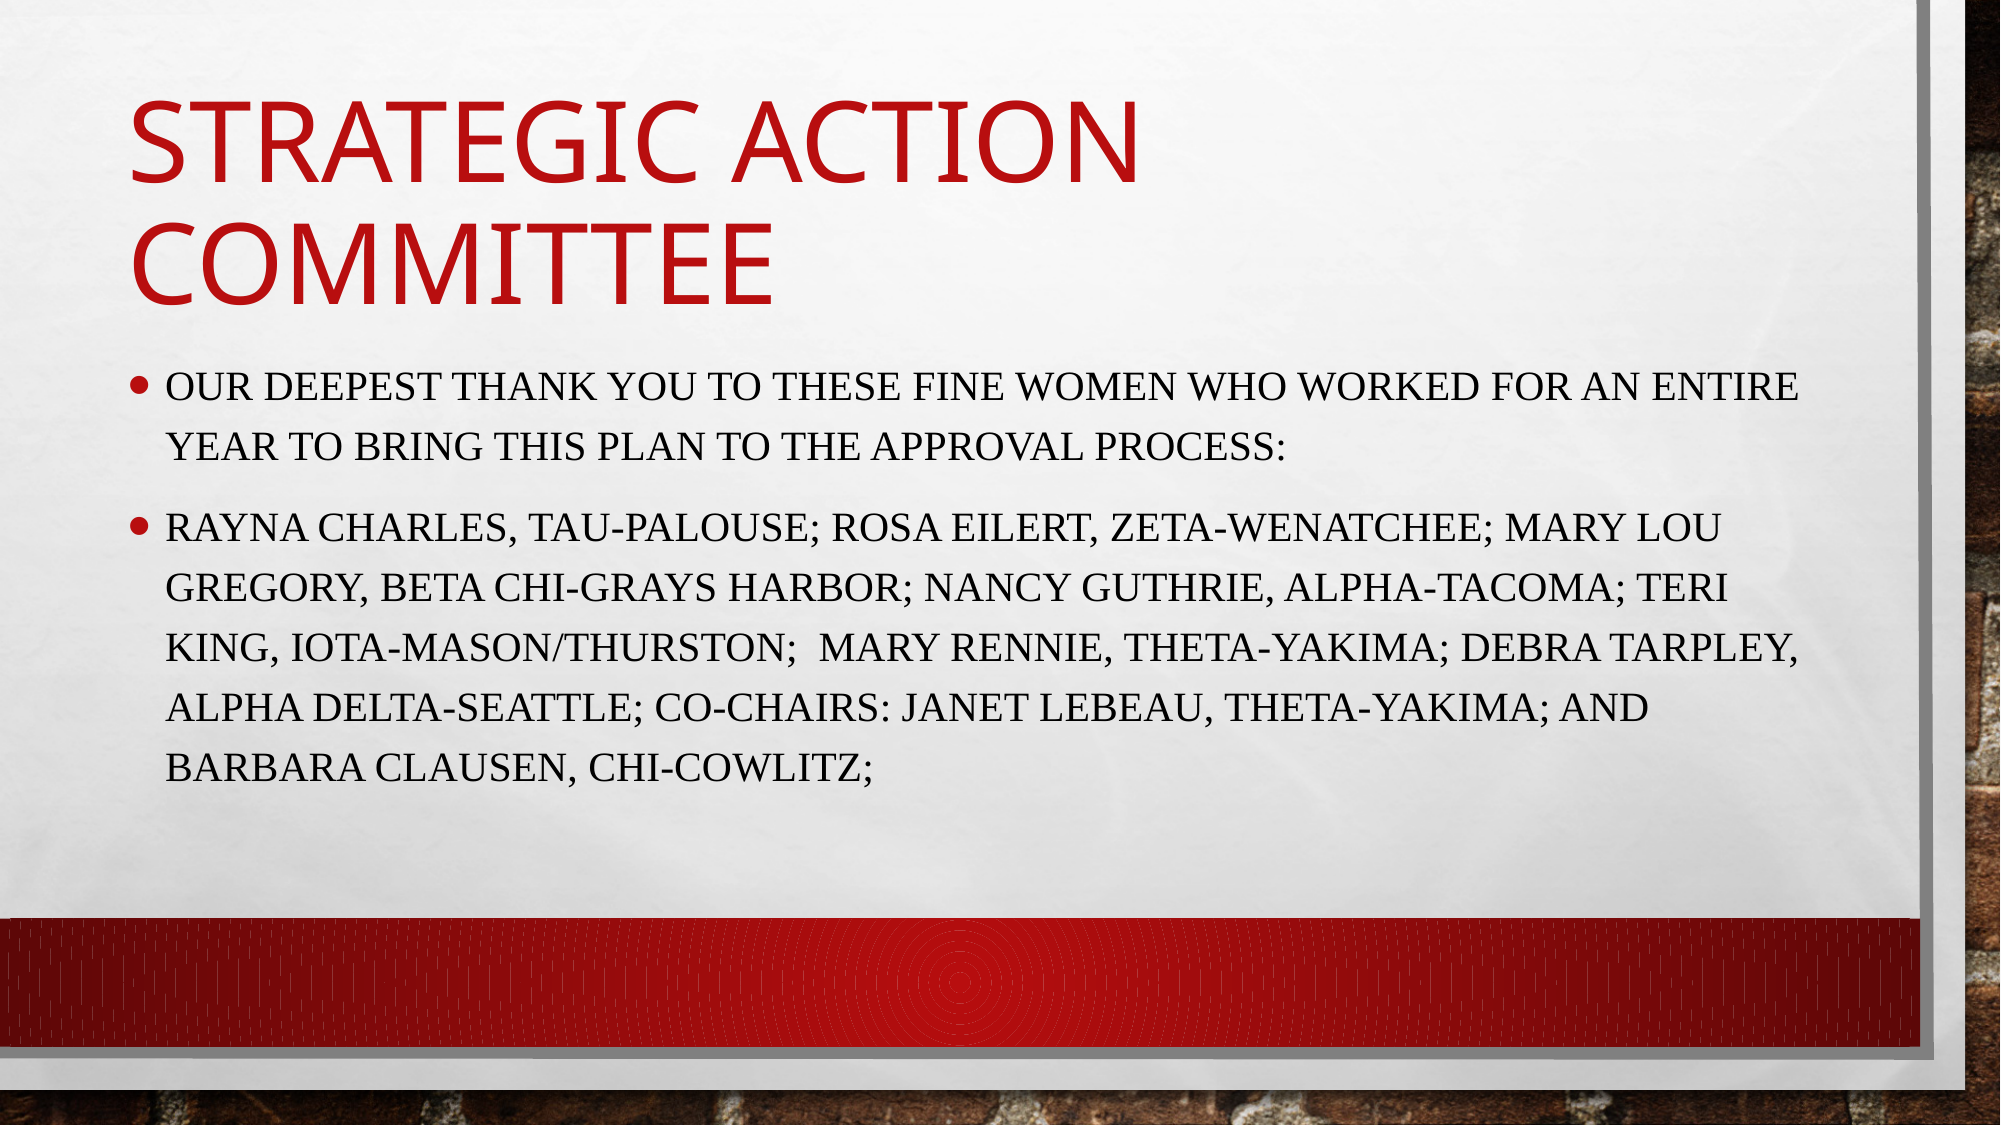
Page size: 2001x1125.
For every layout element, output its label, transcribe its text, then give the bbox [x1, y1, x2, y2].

picture [0, 0, 2000, 1125]
list Our deepest thank you to these fine women who worked for an entire year to bring this plan to the approval process: Rayna Charles, Tau-Palouse; Rosa Eilert, Zeta-Wenatchee; Mary Lou Gregory, Beta Chi-Grays Harbor; Nancy Guthrie, Alpha-Tacoma; Teri King, Iota-Mason/Thurston; Mary Rennie, Theta-Yakima; Debra Tarpley, Alpha Delta-Seattle; Co-chairs: Janet LeBeau, Theta-Yakima; and Barbara Clausen, Chi-Cowlitz; [112, 338, 1818, 882]
title Strategic action committee [112, 112, 1818, 302]
